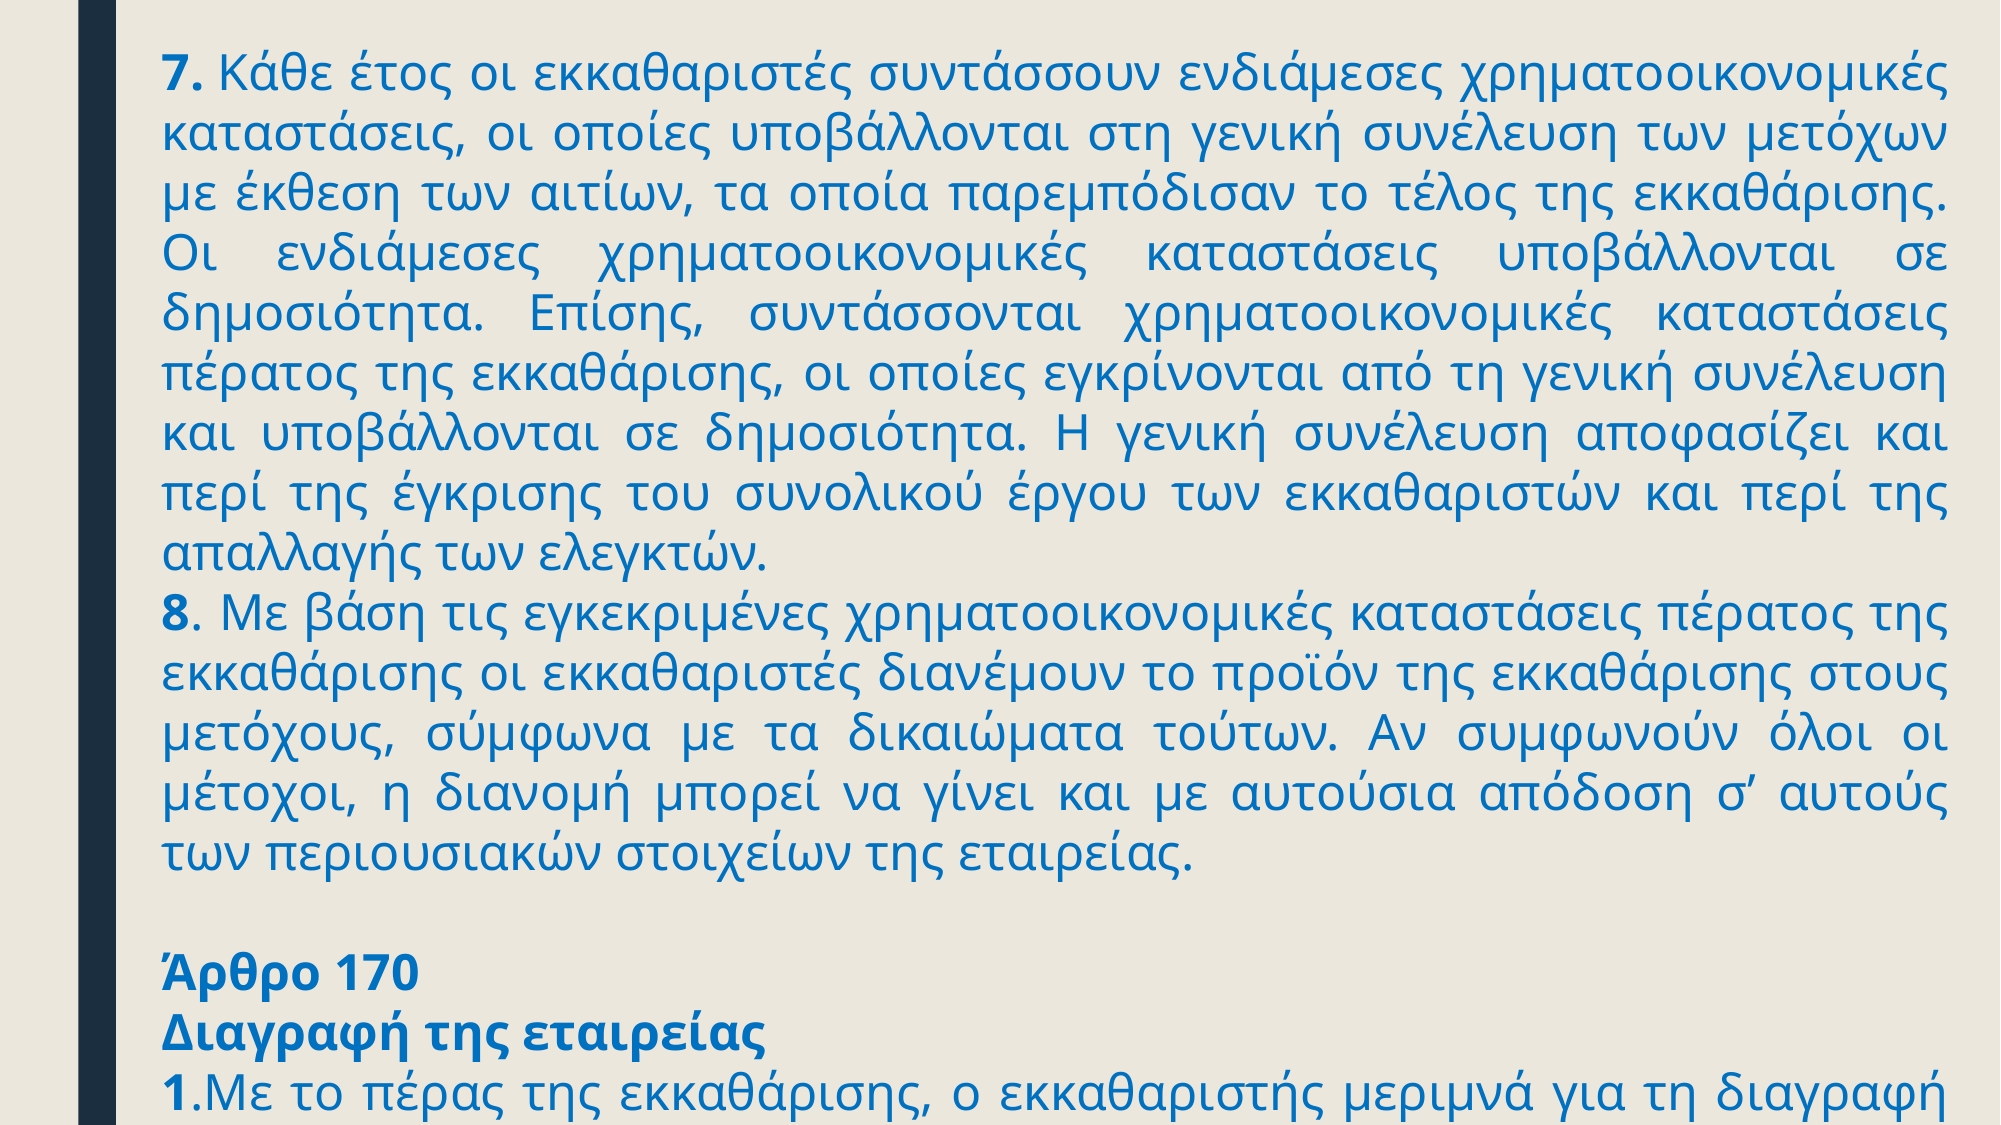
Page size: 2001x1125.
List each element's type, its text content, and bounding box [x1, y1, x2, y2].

text_box 7. Κάθε έτος οι εκκαθαριστές συντάσσουν ενδιάμεσες χρηματοοικονομικές καταστάσεις, οι οποίες υποβάλλονται στη γενική συνέλευση των μετόχων με έκθεση των αιτίων, τα οποία παρεμπόδισαν το τέλος της εκκαθάρισης. Οι ενδιάμεσες χρηματοοικονομικές καταστάσεις υποβάλλονται σε δημοσιότητα. Επίσης, συντάσσονται χρηματοοικονομικές καταστάσεις πέρατος της εκκαθάρισης, οι οποίες εγκρίνονται από τη γενική συνέλευση και υποβάλλονται σε δημοσιότητα. Η γενική συνέλευση αποφασίζει και περί της έγκρισης του συνολικού έργου των εκκαθαριστών και περί της απαλλαγής των ελεγκτών. 8. Με βάση τις εγκεκριμένες χρηματοοικονομικές καταστάσεις πέρατος της εκκαθάρισης οι εκκαθαριστές διανέμουν το προϊόν της εκκαθάρισης στους μετόχους, σύμφωνα με τα δικαιώματα τούτων. Αν συμφωνούν όλοι οι μέτοχοι, η διανομή μπορεί να γίνει και με αυτούσια απόδοση σ’ αυτούς των περιουσιακών στοιχείων της εταιρείας. Άρθρο 170 Διαγραφή της εταιρείας 1.Με το πέρας της εκκαθάρισης, ο εκκαθαριστής μεριμνά για τη διαγραφή της εταιρείας από το Γ.Ε.ΜΗ. [147, 32, 1965, 1125]
